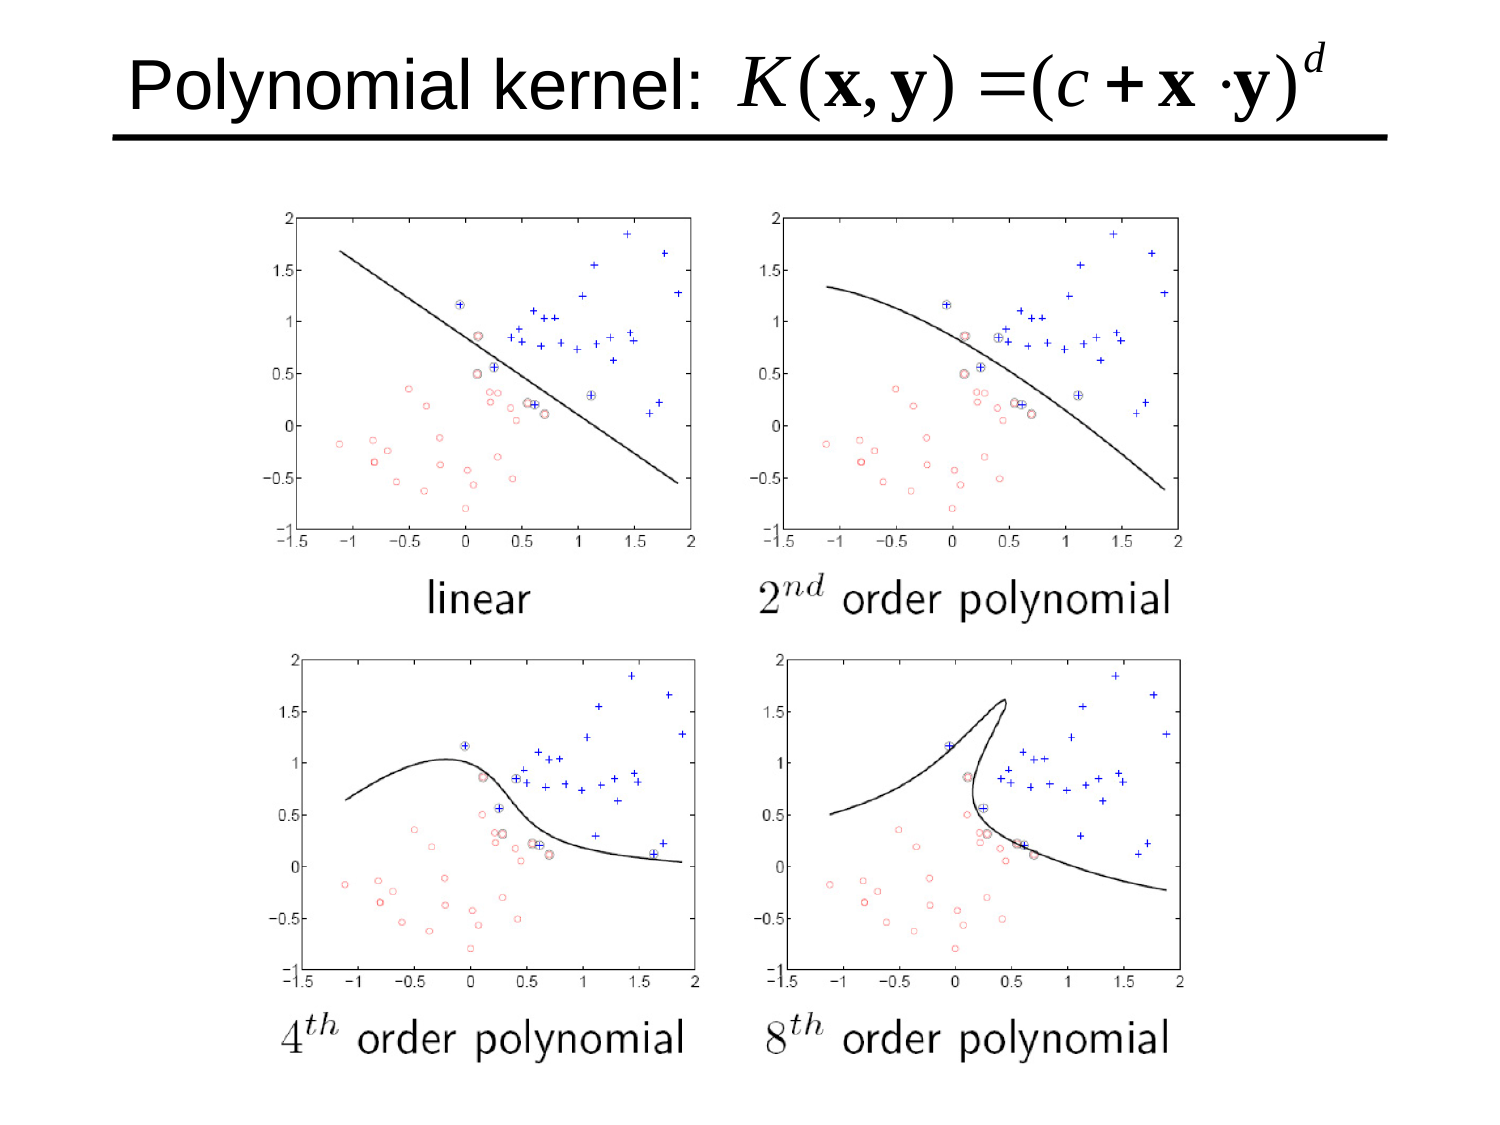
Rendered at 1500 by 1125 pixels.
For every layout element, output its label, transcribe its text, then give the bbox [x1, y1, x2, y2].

title Polynomial kernel: [112, 12, 1388, 151]
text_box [724, 24, 1345, 138]
picture [262, 199, 1194, 1068]
